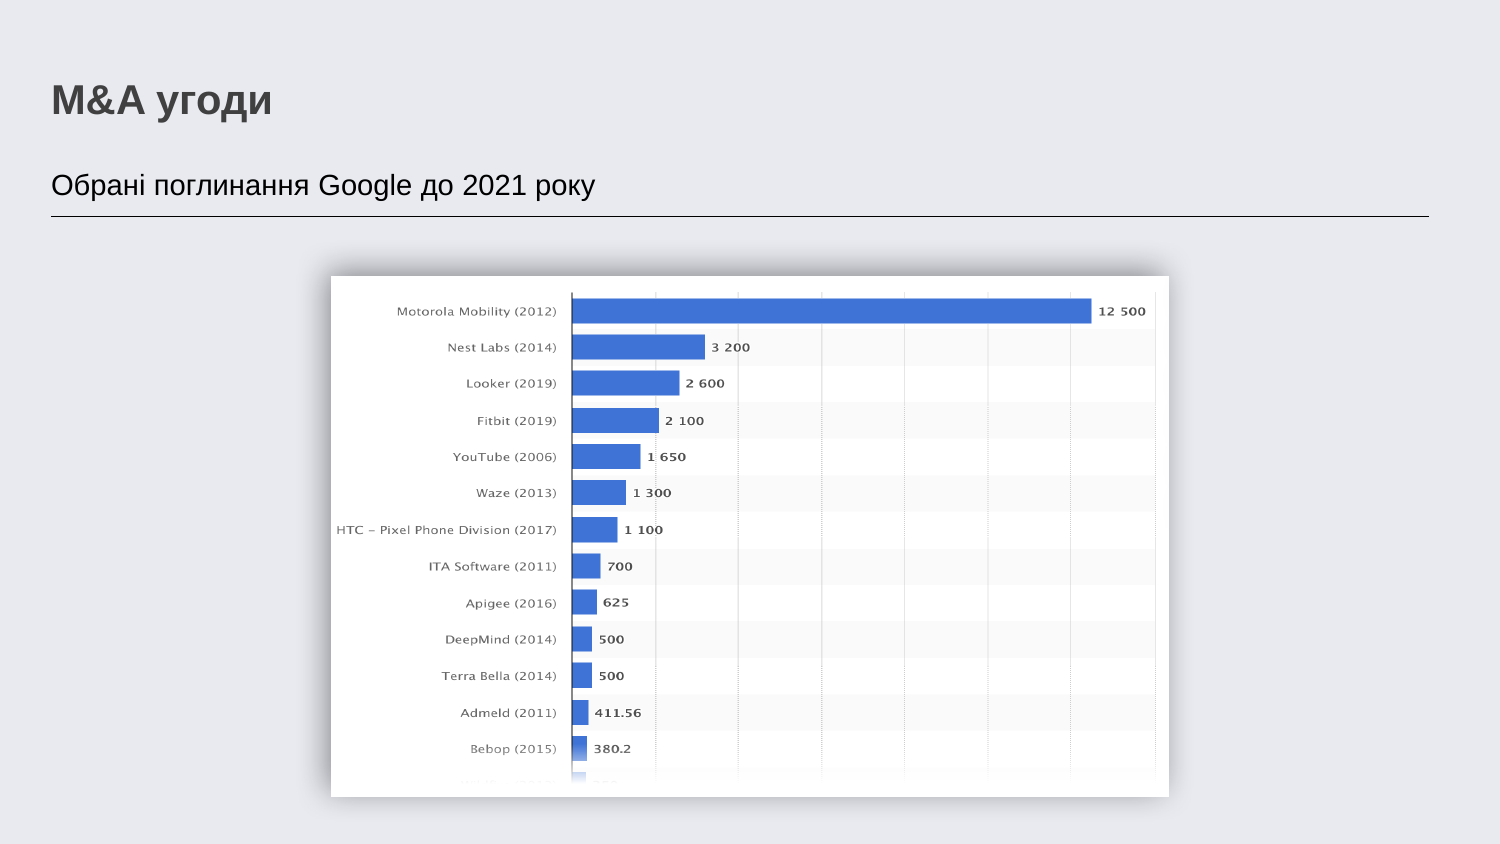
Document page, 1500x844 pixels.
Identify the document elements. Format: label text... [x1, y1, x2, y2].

picture [331, 275, 1169, 797]
title M&A угоди [51, 72, 1449, 214]
text_box Обрані поглинання Google до 2021 року [51, 165, 895, 201]
